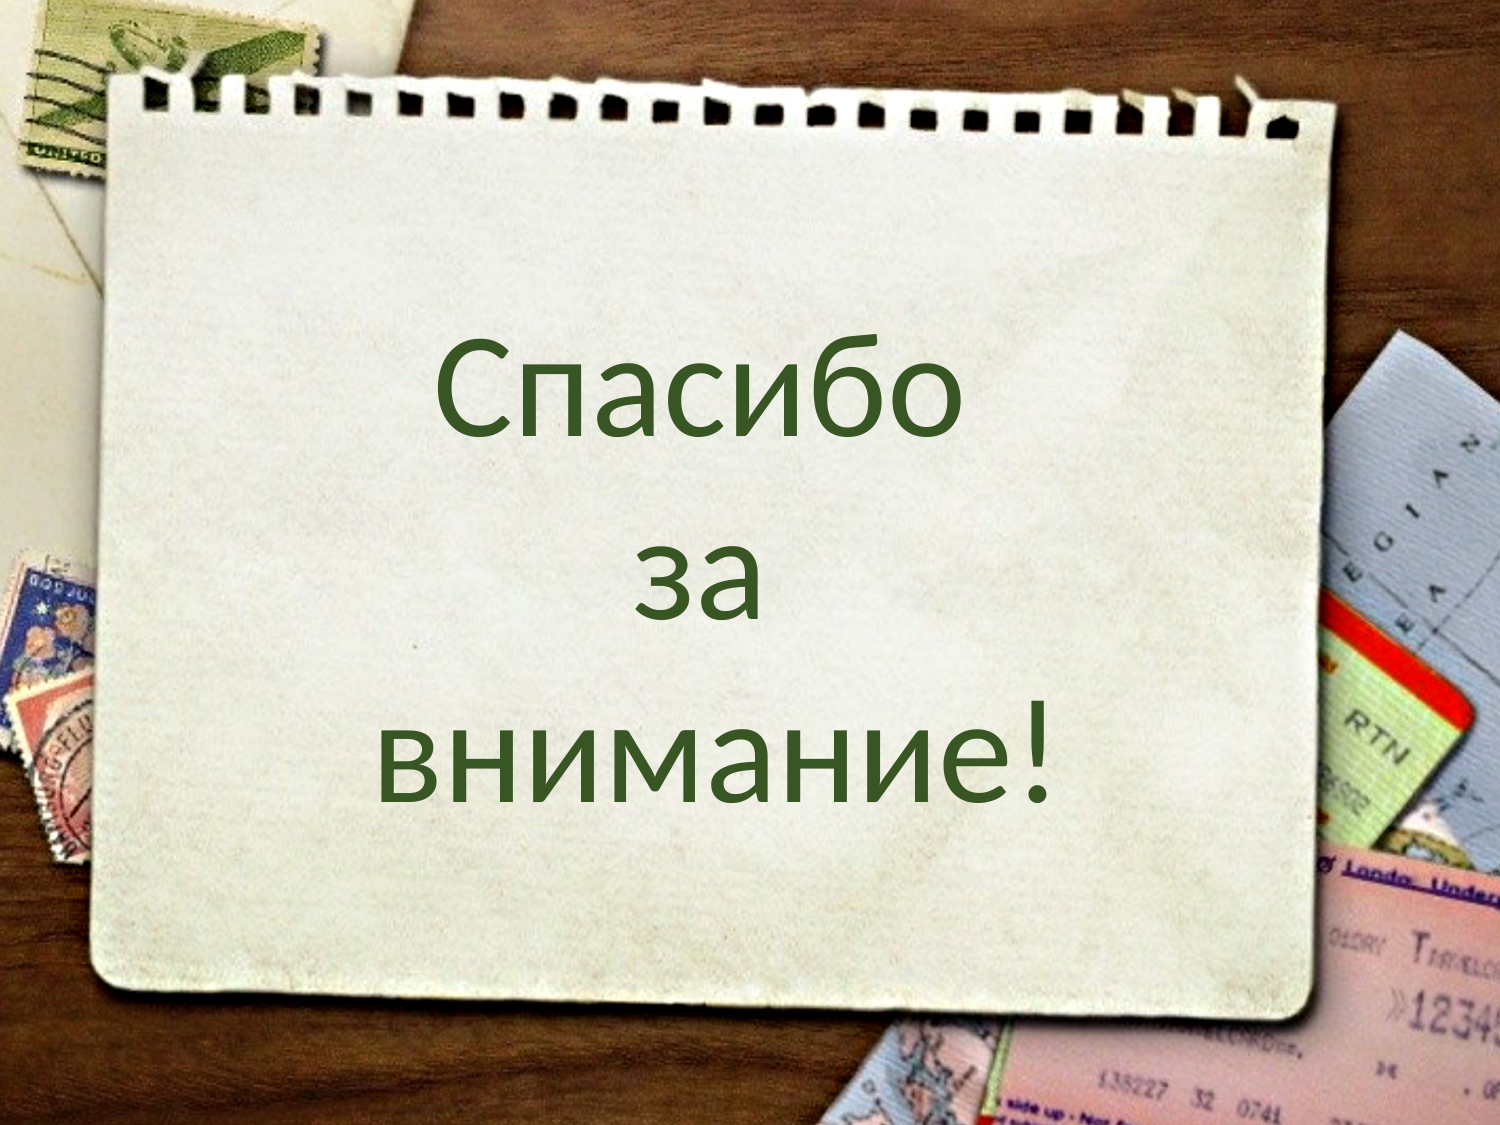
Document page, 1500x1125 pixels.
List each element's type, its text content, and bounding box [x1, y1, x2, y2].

picture [0, 0, 1500, 1125]
list Спасибо за внимание! [103, 299, 1332, 986]
